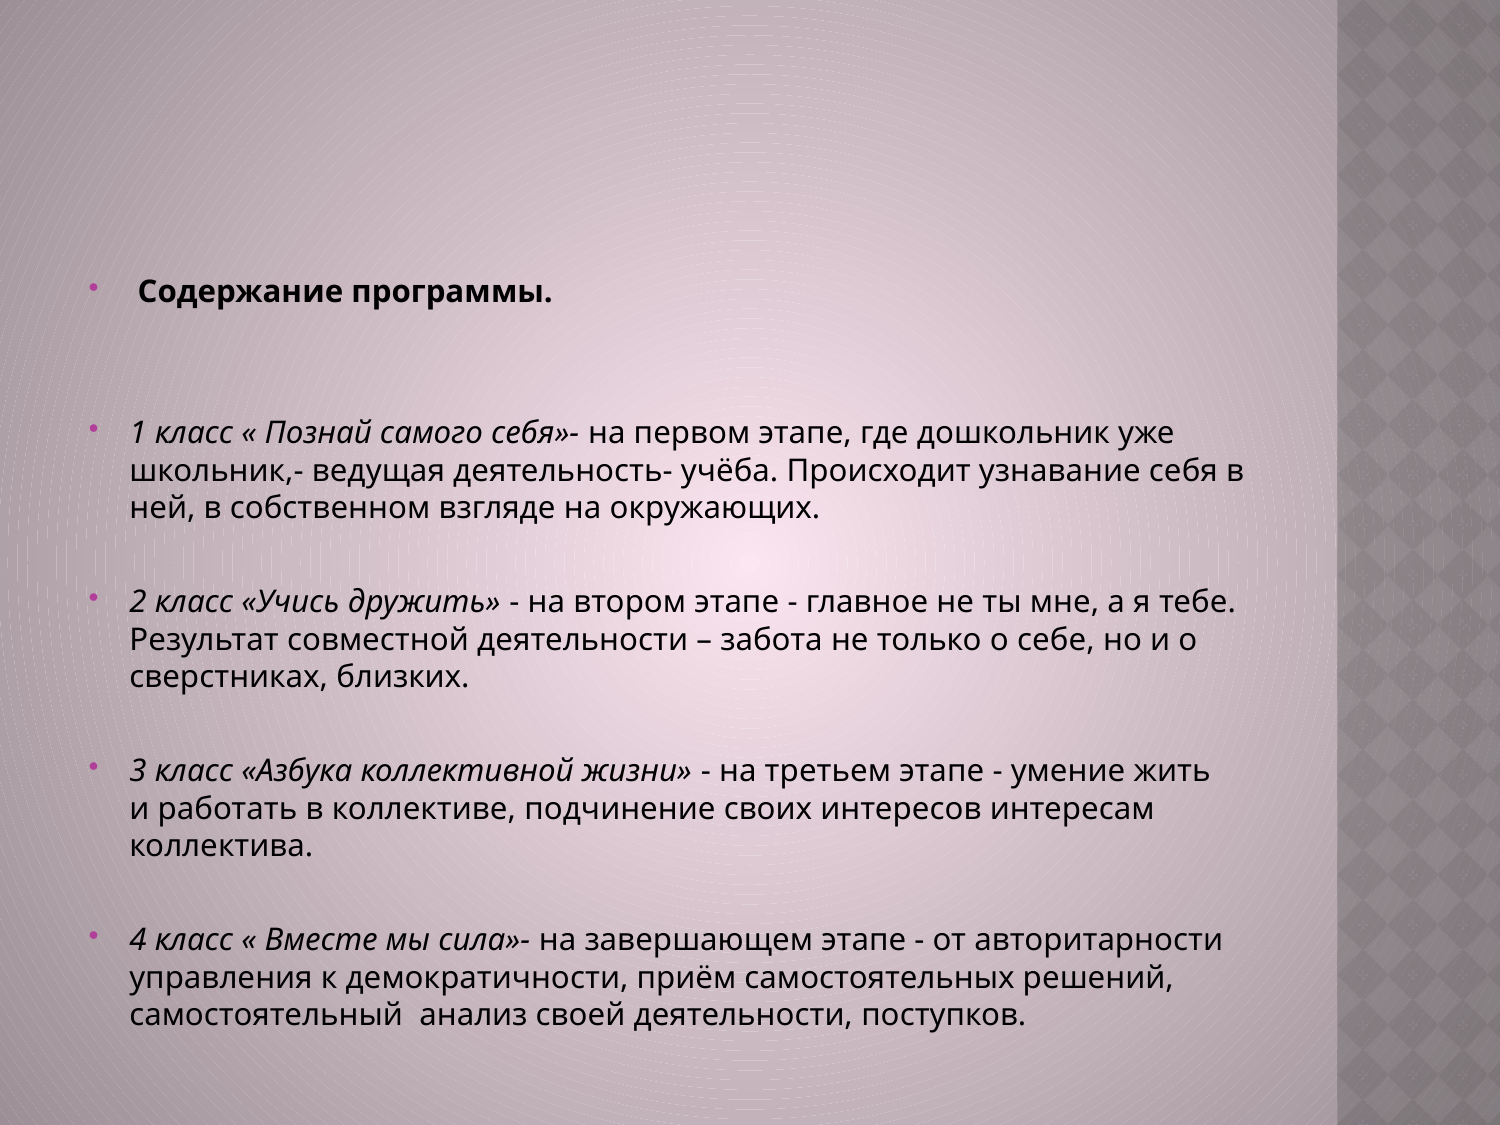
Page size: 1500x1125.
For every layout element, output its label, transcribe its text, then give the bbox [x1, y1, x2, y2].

list Содержание программы. 1 класс « Познай самого себя»- на первом этапе, где дошкольник уже школьник,- ведущая деятельность- учёба. Происходит узнавание себя в ней, в собственном взгляде на окружающих. 2 класс «Учись дружить» - на втором этапе - главное не ты мне, а я тебе. Результат совместной деятельности – забота не только о себе, но и о сверстниках, близких. 3 класс «Азбука коллективной жизни» - на третьем этапе - умение жить и работать в коллективе, подчинение своих интересов интересам коллектива. 4 класс « Вместе мы сила»- на завершающем этапе - от авторитарности управления к демократичности, приём самостоятельных решений, самостоятельный анализ своей деятельности, поступков. [75, 264, 1263, 1059]
